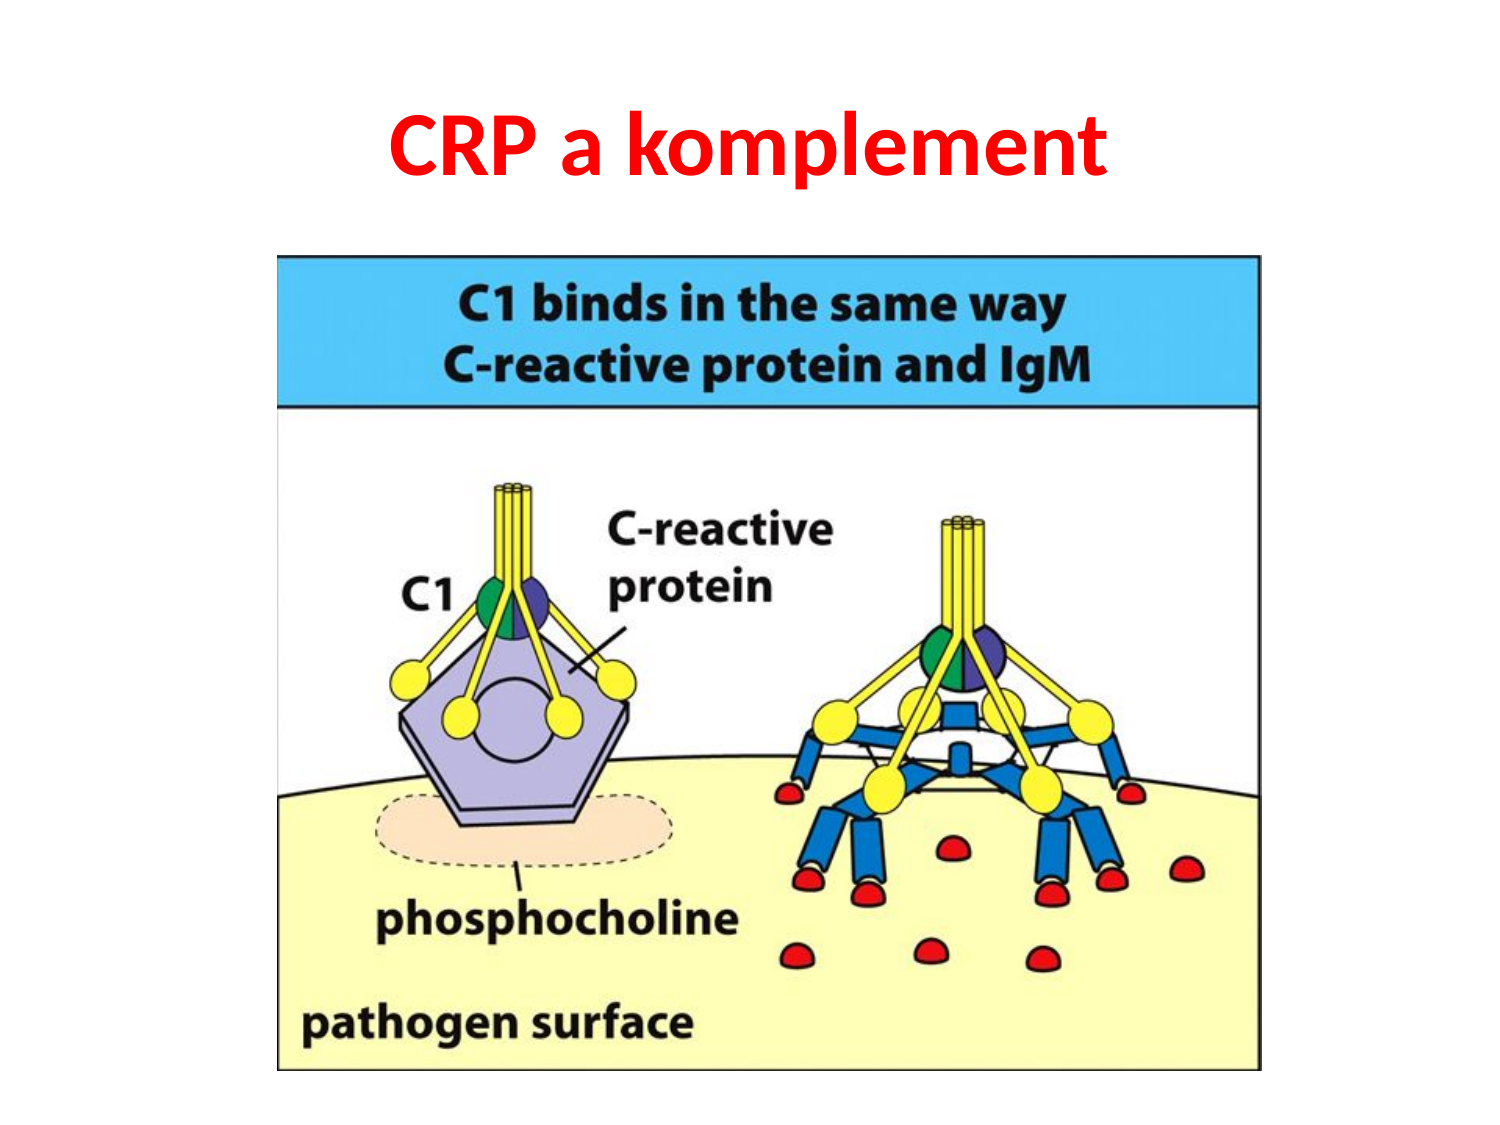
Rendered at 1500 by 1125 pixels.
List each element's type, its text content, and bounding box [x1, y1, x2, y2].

title CRP a komplement [75, 45, 1425, 233]
picture [277, 255, 1263, 1072]
